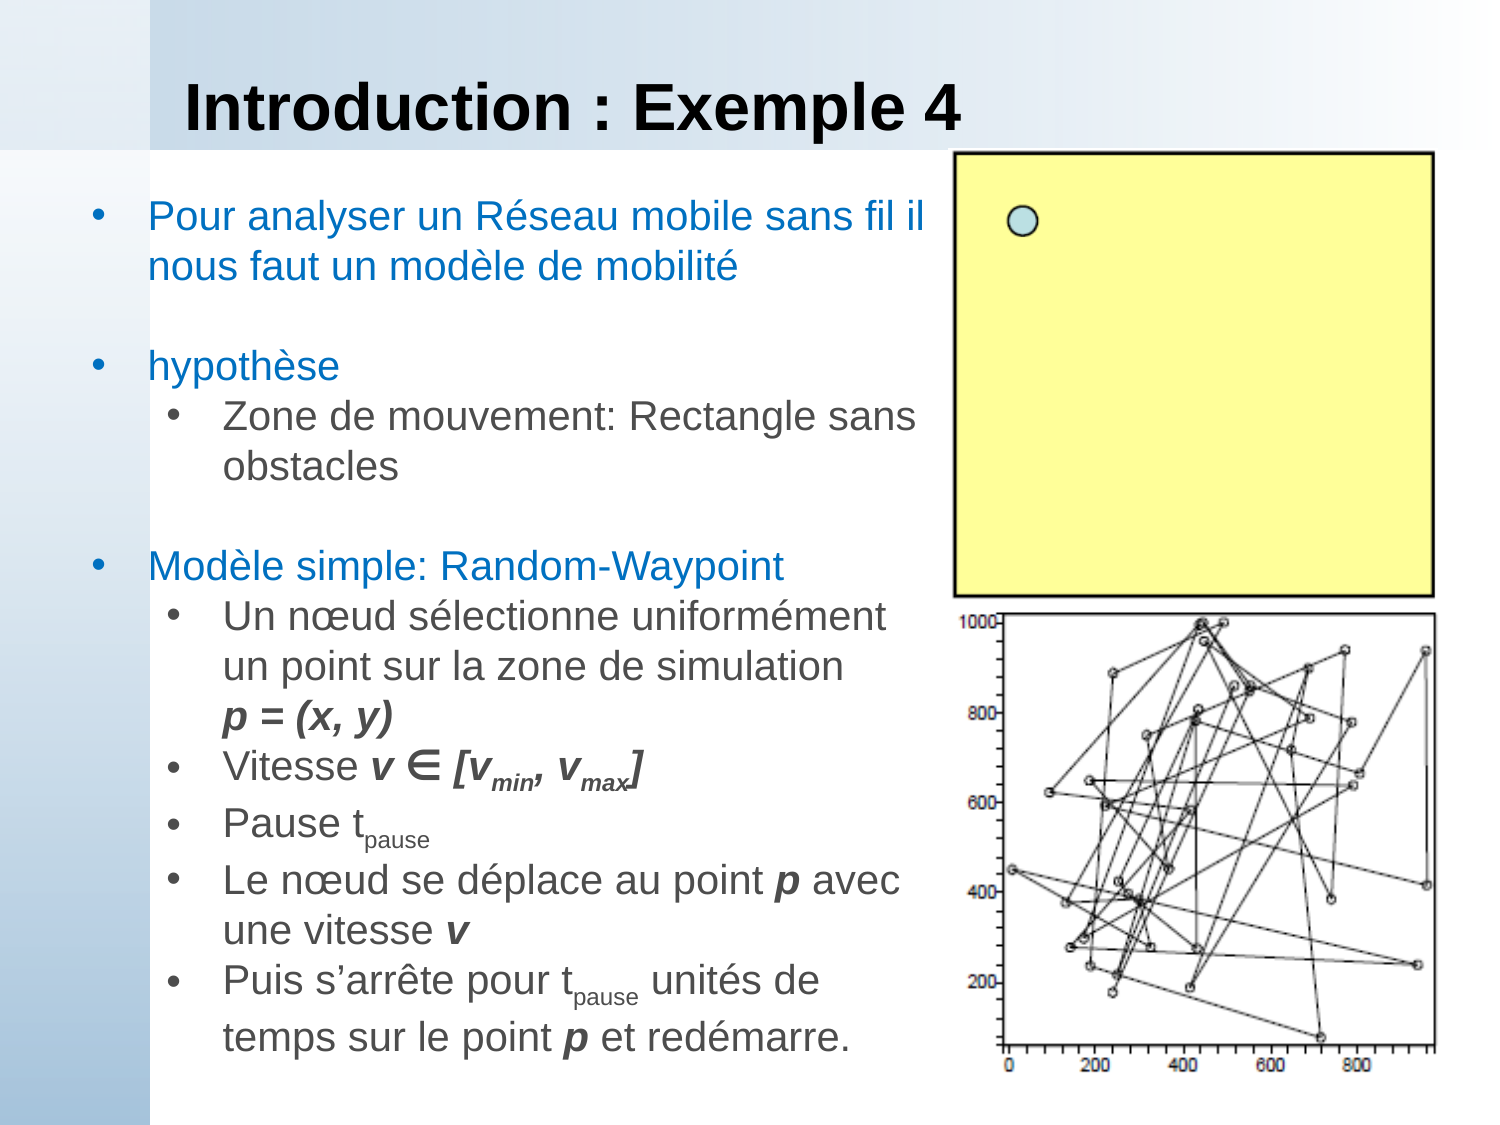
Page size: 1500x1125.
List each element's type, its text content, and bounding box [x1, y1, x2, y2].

text_box Pour analyser un Réseau mobile sans fil il nous faut un modèle de mobilité hypothèse Zone de mouvement: Rectangle sans obstacles Modèle simple: Random-Waypoint Un nœud sélectionne uniformément un point sur la zone de simulation p = (x, y) Vitesse v ∈ [vmin, vmax] Pause tpause Le nœud se déplace au point p avec une vitesse v Puis s’arrête pour tpause unités de temps sur le point p et redémarre. [76, 181, 945, 1068]
picture [949, 609, 1474, 1102]
title Introduction : Exemple 4 [169, 66, 1438, 141]
picture [948, 148, 1438, 605]
